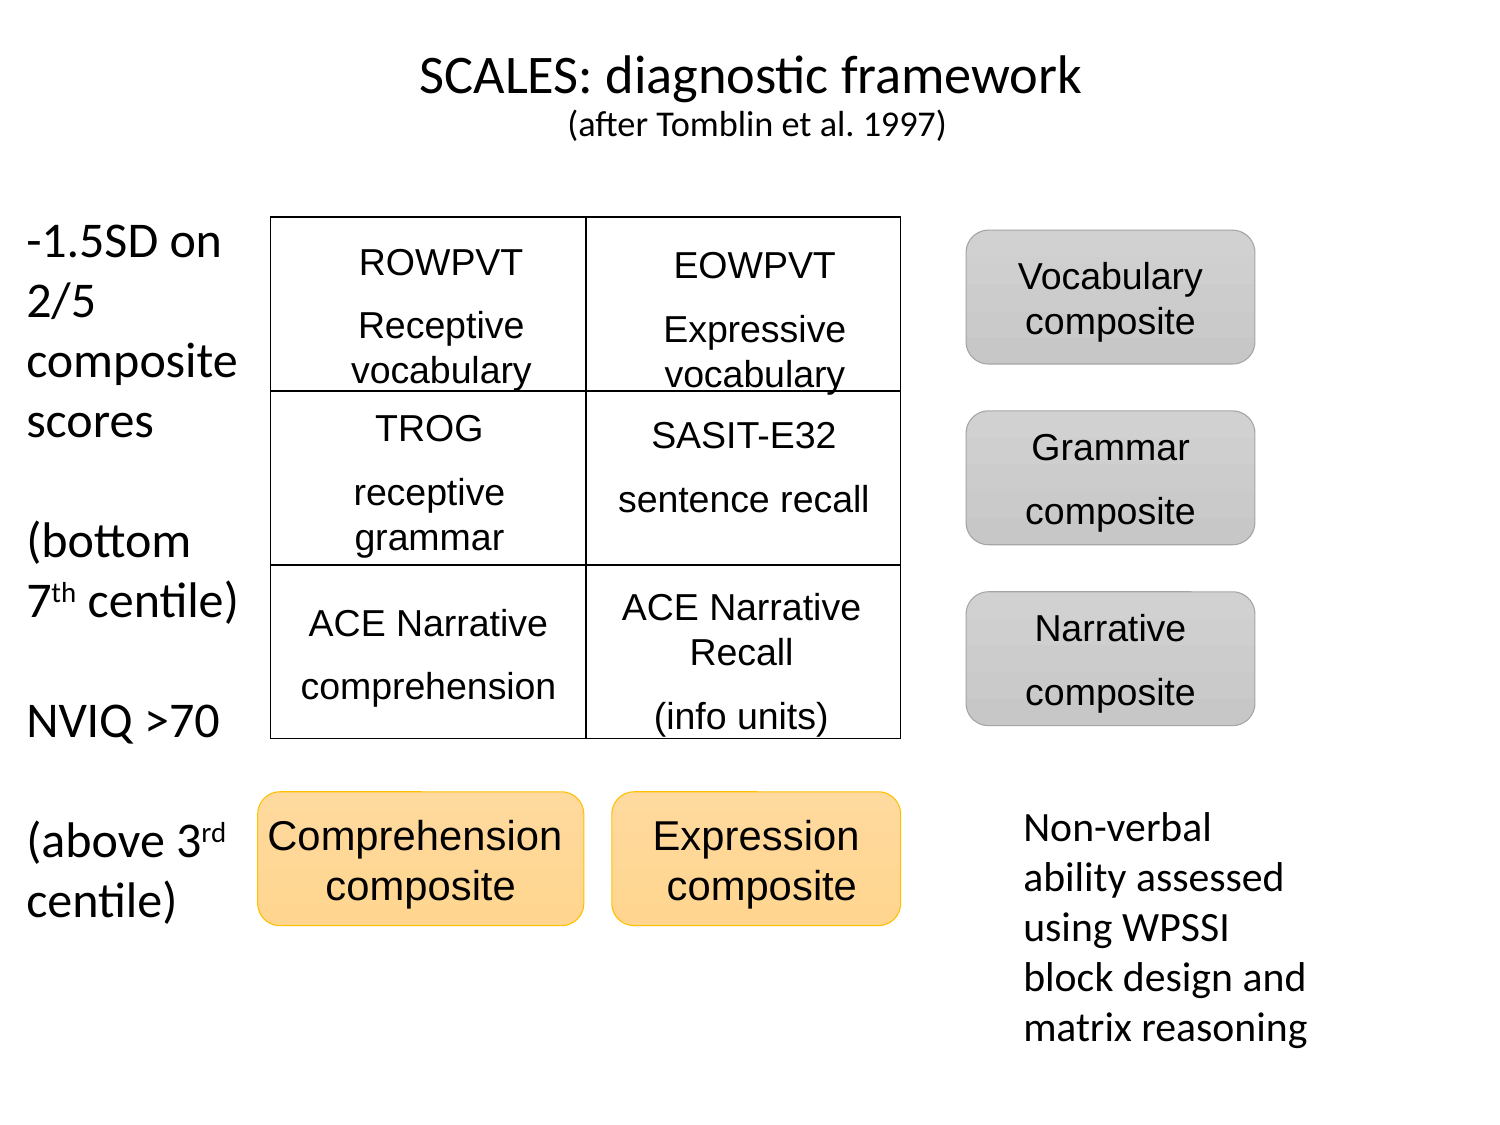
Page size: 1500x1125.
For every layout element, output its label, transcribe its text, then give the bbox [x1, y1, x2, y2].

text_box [257, 216, 1255, 926]
title SCALES: diagnostic framework (after Tomblin et al. 1997) [119, 38, 1396, 179]
text_box Non-verbal ability assessed using WPSSI block design and matrix reasoning [1008, 791, 1331, 1057]
text_box -1.5SD on 2/5 composite scores (bottom 7th centile) NVIQ >70 (above 3rd centile) [11, 200, 266, 935]
